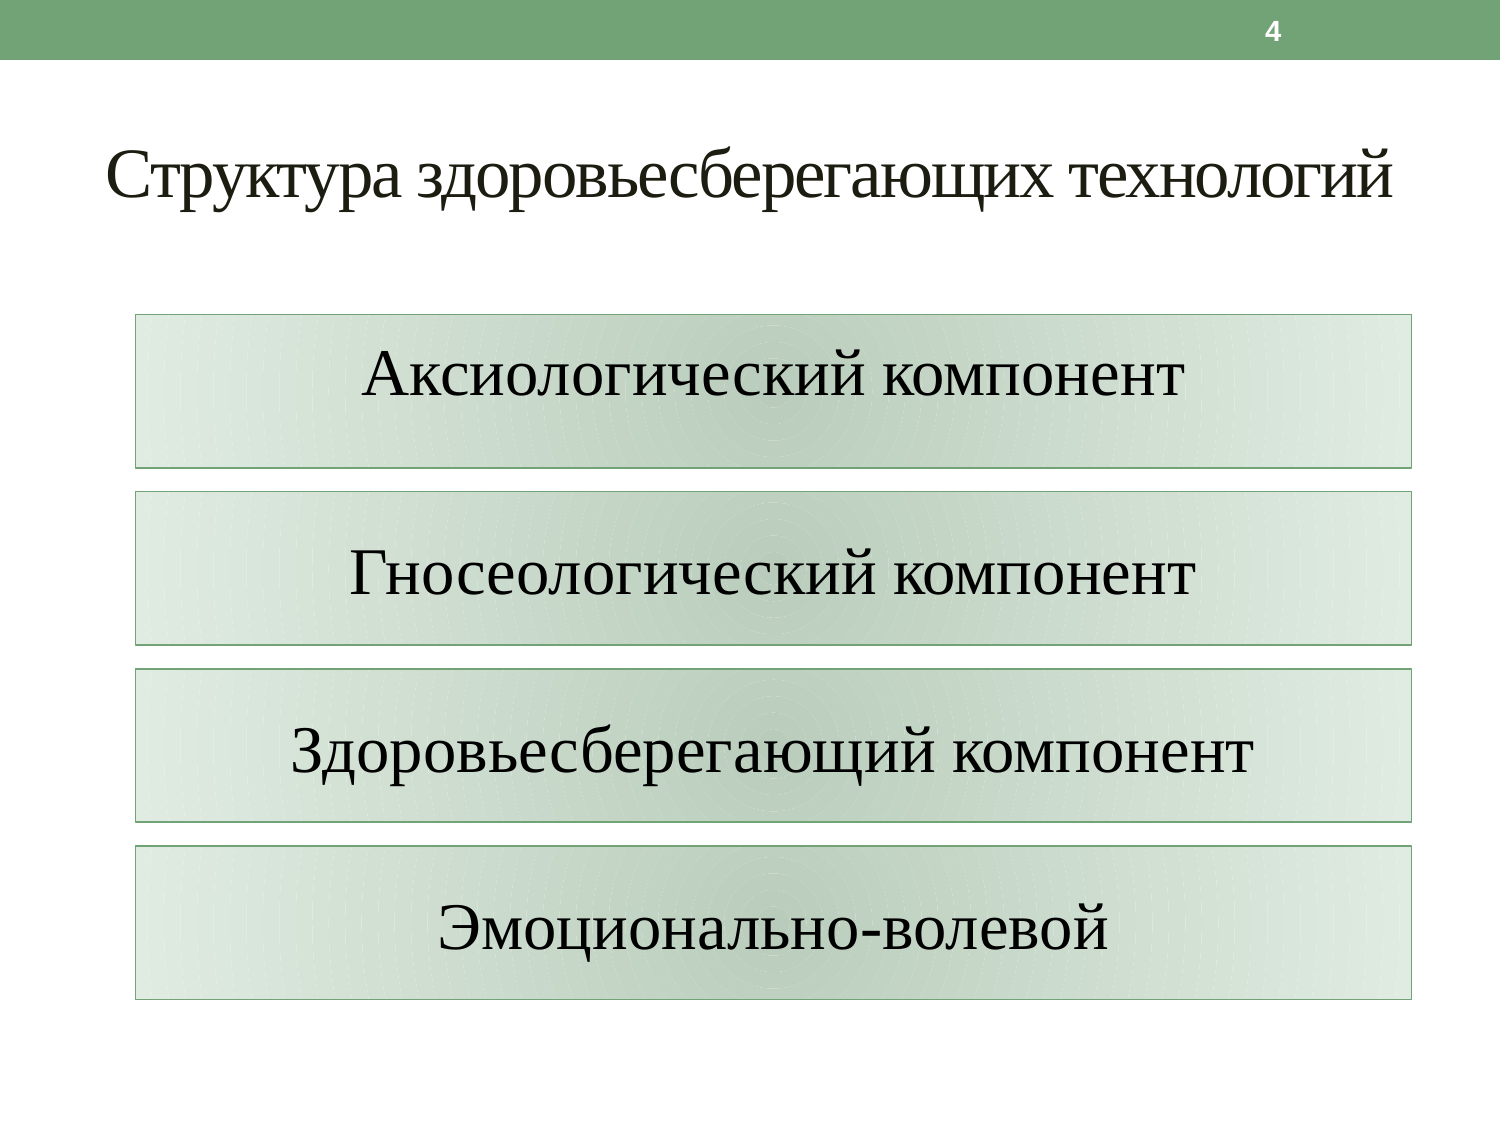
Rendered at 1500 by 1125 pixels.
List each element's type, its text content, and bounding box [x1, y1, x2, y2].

text_box Аксиологический компонент [135, 314, 1412, 469]
text_box Эмоционально-волевой [135, 845, 1412, 1000]
slide_number 4 [1250, 3, 1425, 57]
text_box Гносеологический компонент [135, 491, 1412, 646]
text_box Здоровьесберегающий компонент [135, 668, 1412, 823]
title Структура здоровьесберегающих технологий [75, 87, 1425, 250]
